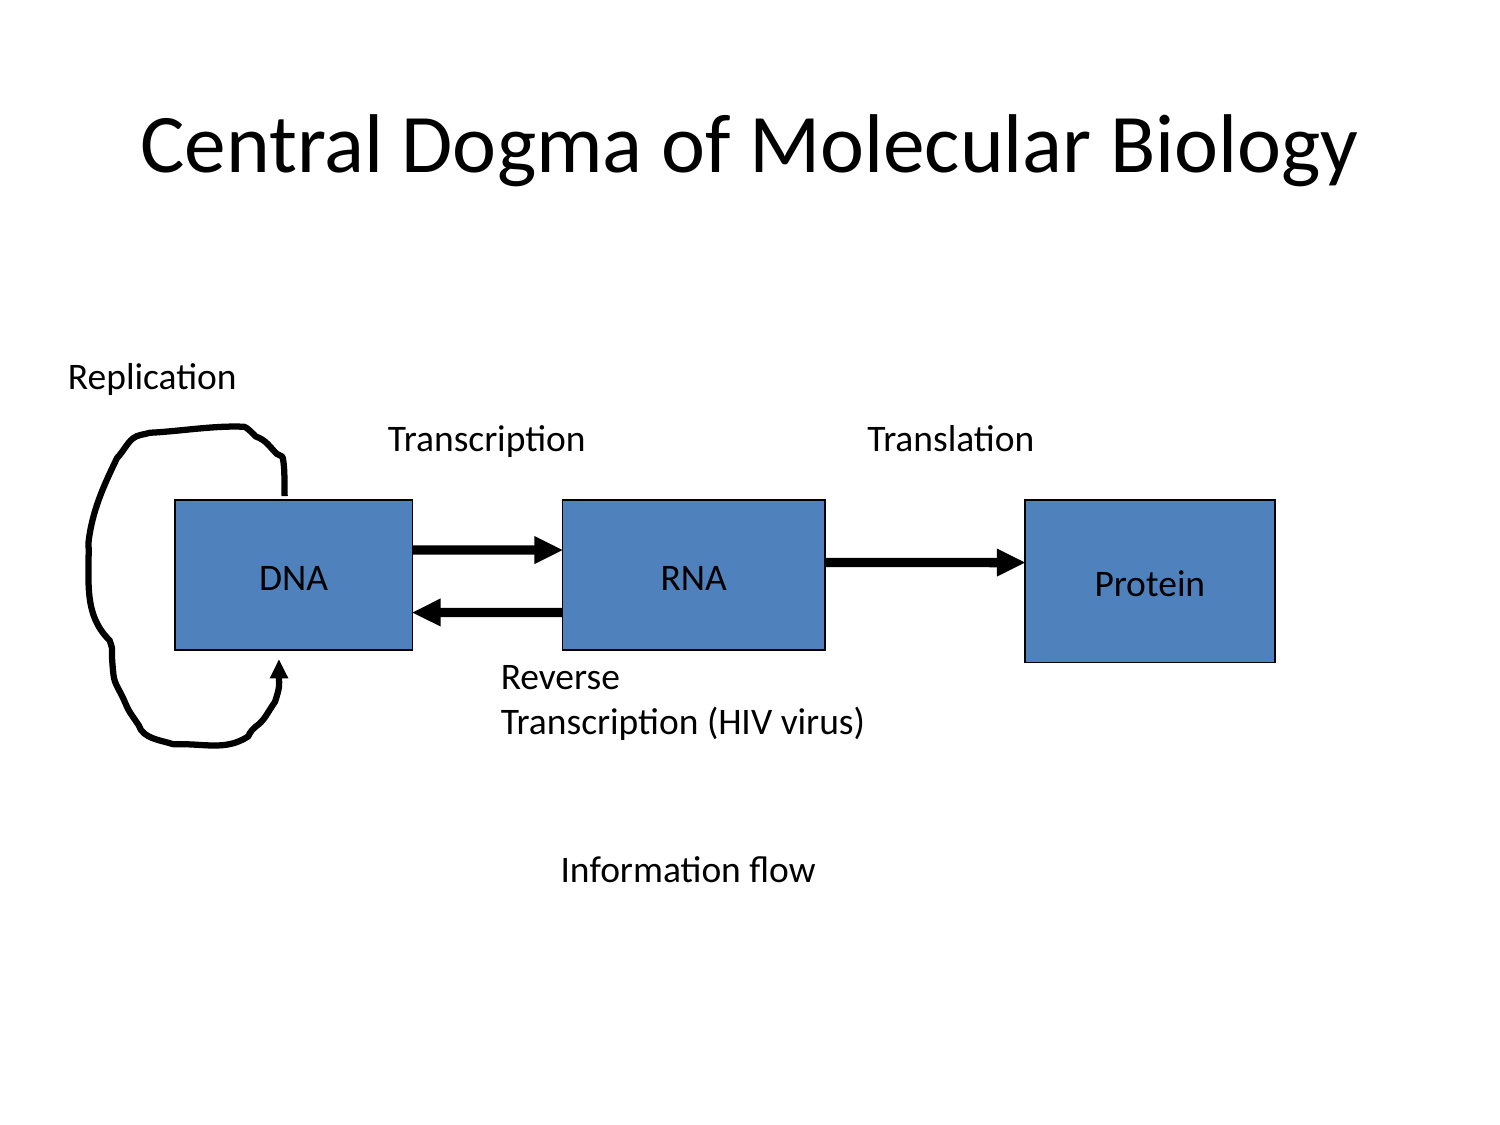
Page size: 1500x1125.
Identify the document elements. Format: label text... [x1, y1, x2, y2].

text_box Protein [1025, 499, 1275, 663]
text_box [824, 556, 1025, 569]
text_box Information flow [545, 837, 831, 898]
text_box DNA [280, 499, 413, 650]
text_box [88, 426, 286, 746]
text_box Reverse Transcription (HIV virus) [486, 644, 881, 749]
text_box Translation [852, 406, 1050, 467]
title Central Dogma of Molecular Biology [75, 45, 1425, 233]
text_box [412, 543, 563, 557]
text_box [412, 606, 563, 619]
text_box RNA [562, 499, 825, 644]
text_box Replication [53, 344, 252, 404]
text_box Transcription [373, 406, 601, 467]
